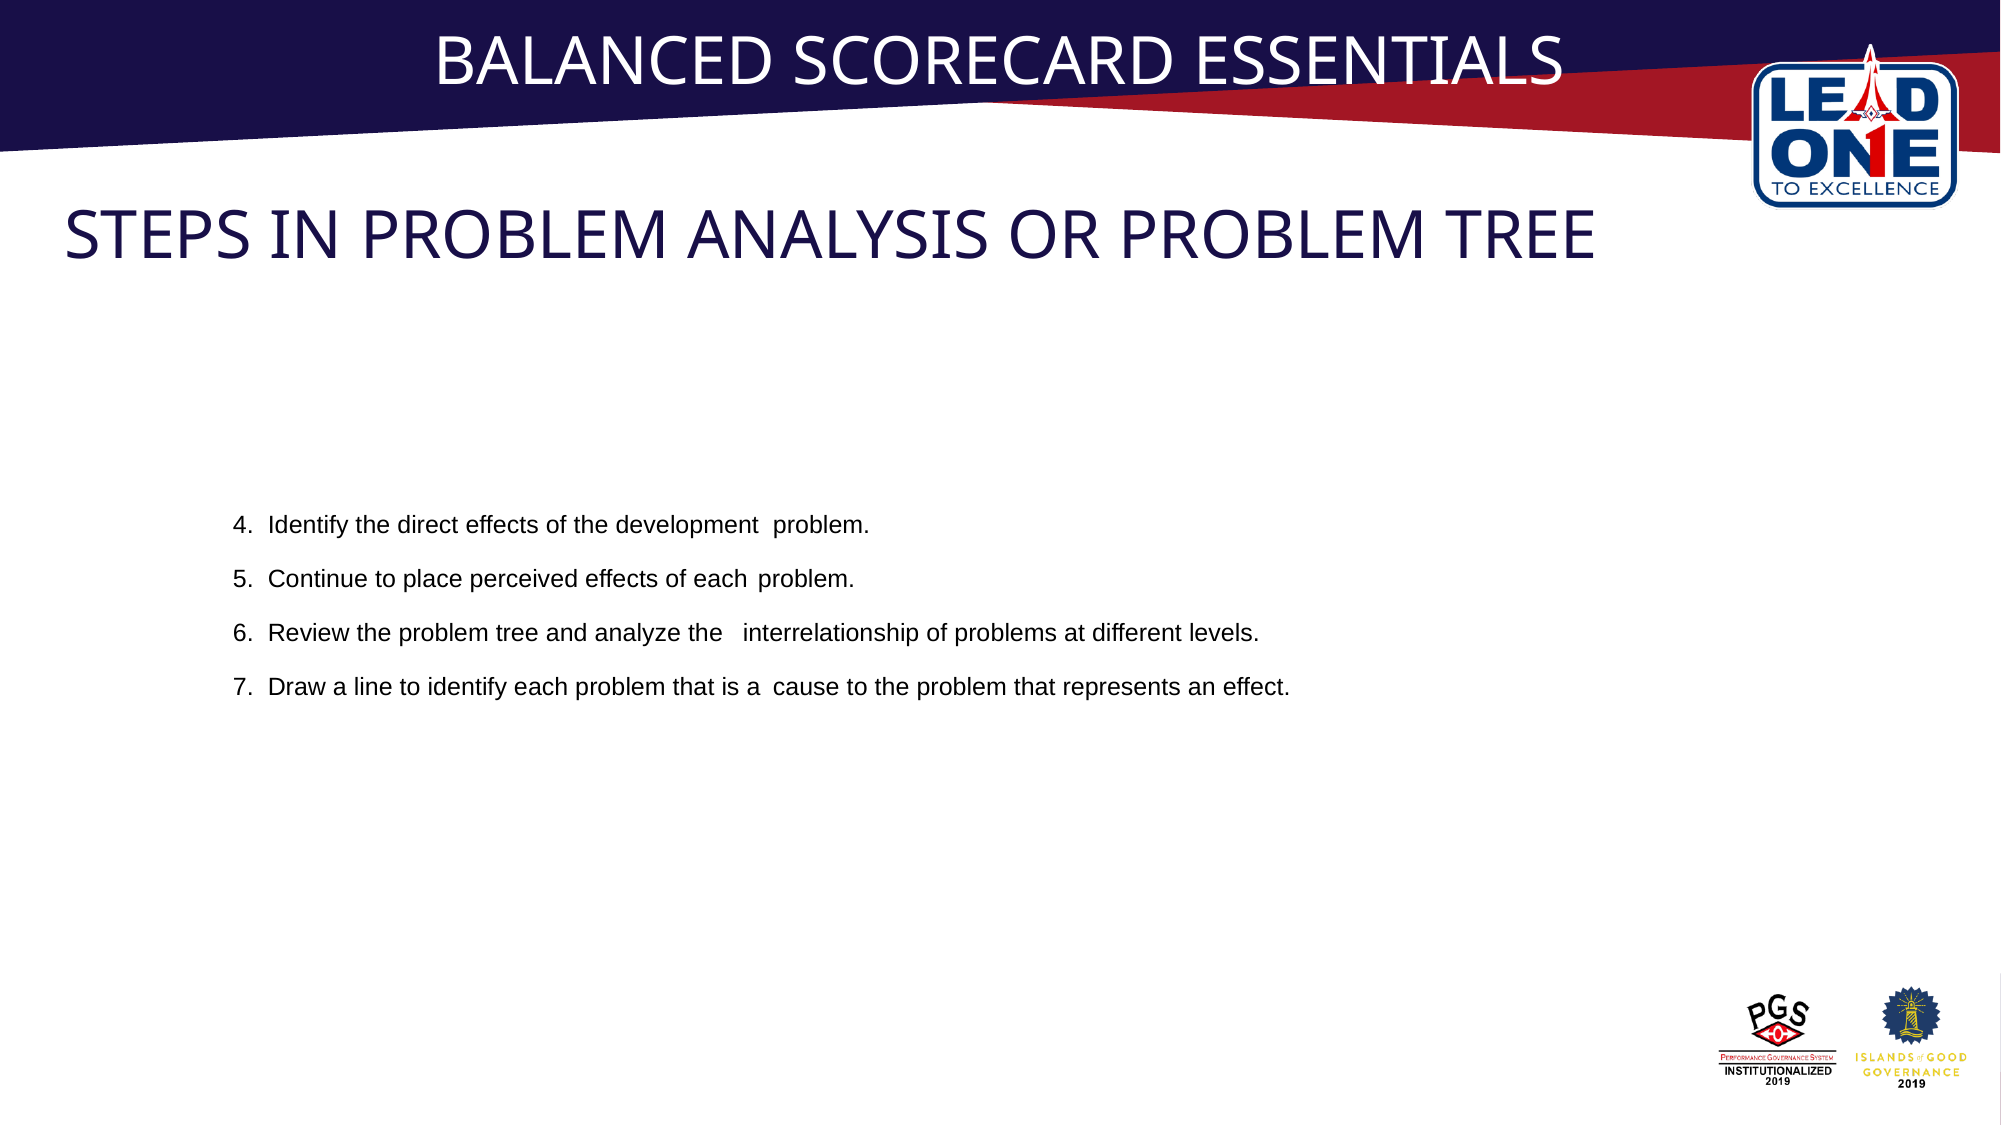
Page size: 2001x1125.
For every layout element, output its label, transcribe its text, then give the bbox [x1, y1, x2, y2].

title BALANCED SCORECARD ESSENTIALS [137, 0, 1863, 138]
picture [1741, 34, 1968, 223]
text_box STEPS IN PROBLEM ANALYSIS OR PROBLEM TREE [49, 172, 1633, 373]
text_box 4. Identify the direct effects of the development problem. 5. Continue to place perceived effects of each problem. 6. Review the problem tree and analyze the interrelationship of problems at different levels. 7. Draw a line to identify each problem that is a cause to the problem that represents an effect. [217, 495, 1743, 711]
picture [1712, 992, 1843, 1087]
picture [1853, 985, 1968, 1090]
